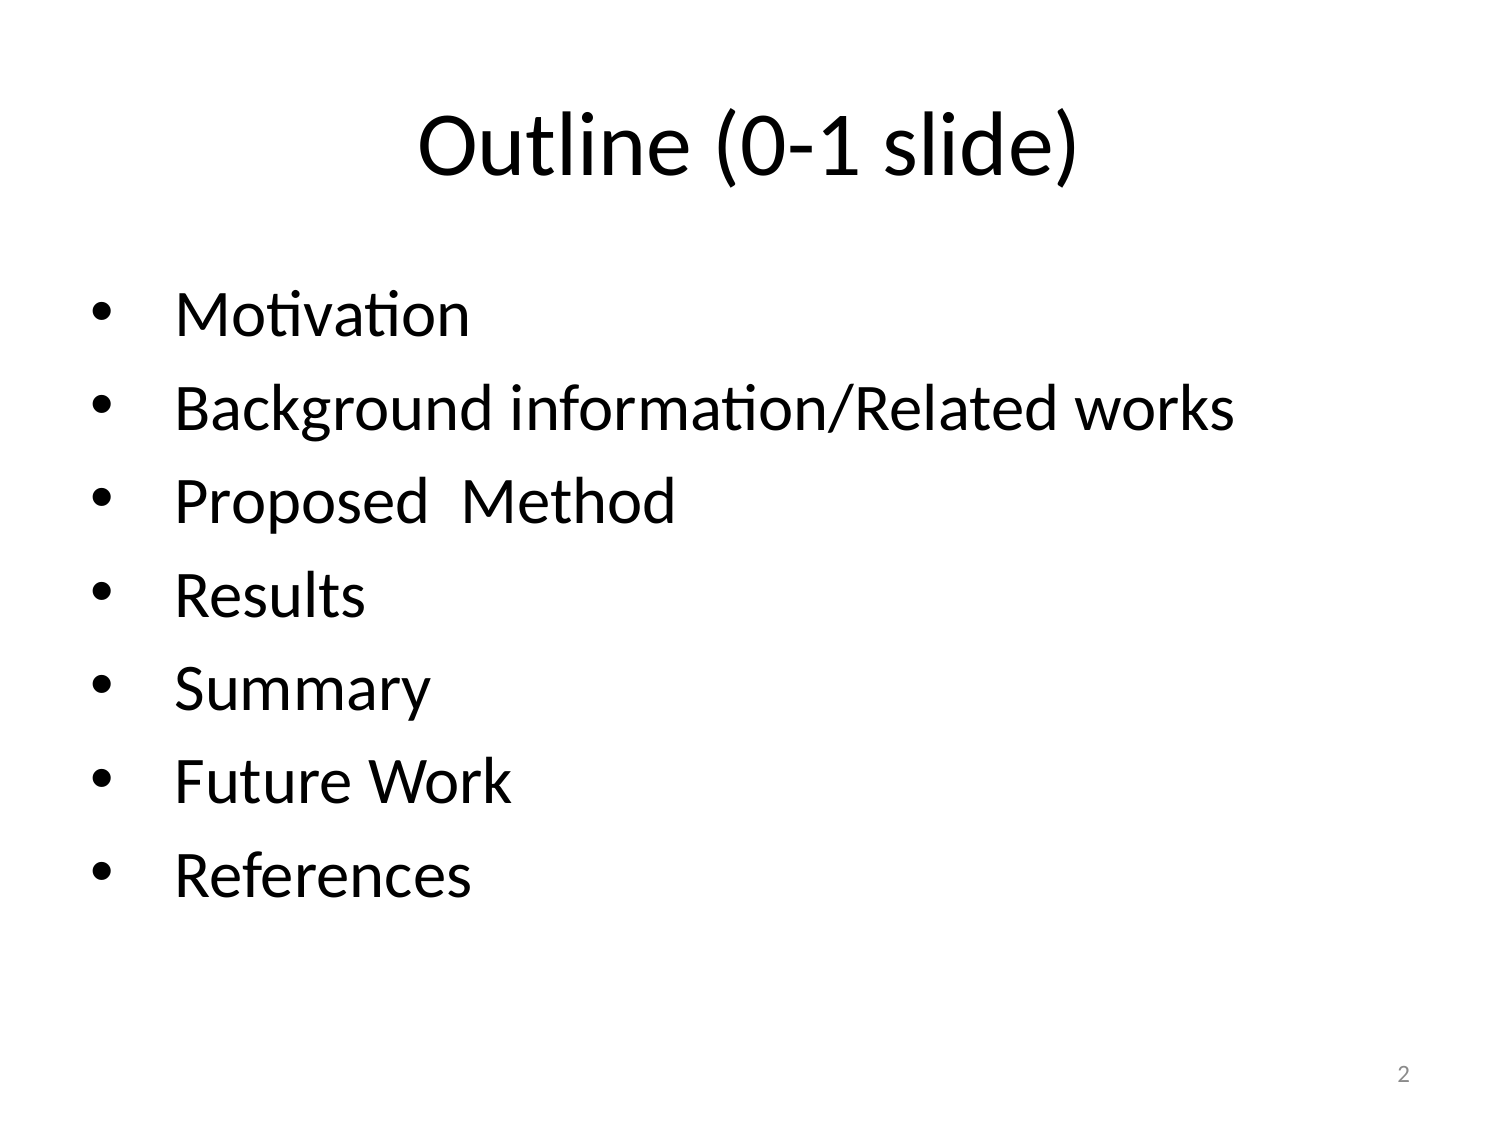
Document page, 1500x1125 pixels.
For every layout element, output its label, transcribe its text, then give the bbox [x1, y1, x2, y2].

slide_number 2 [1074, 1042, 1425, 1103]
title Outline (0-1 slide) [75, 45, 1425, 233]
list Motivation Background information/Related works Proposed Method Results Summary Future Work References [75, 262, 1425, 1005]
